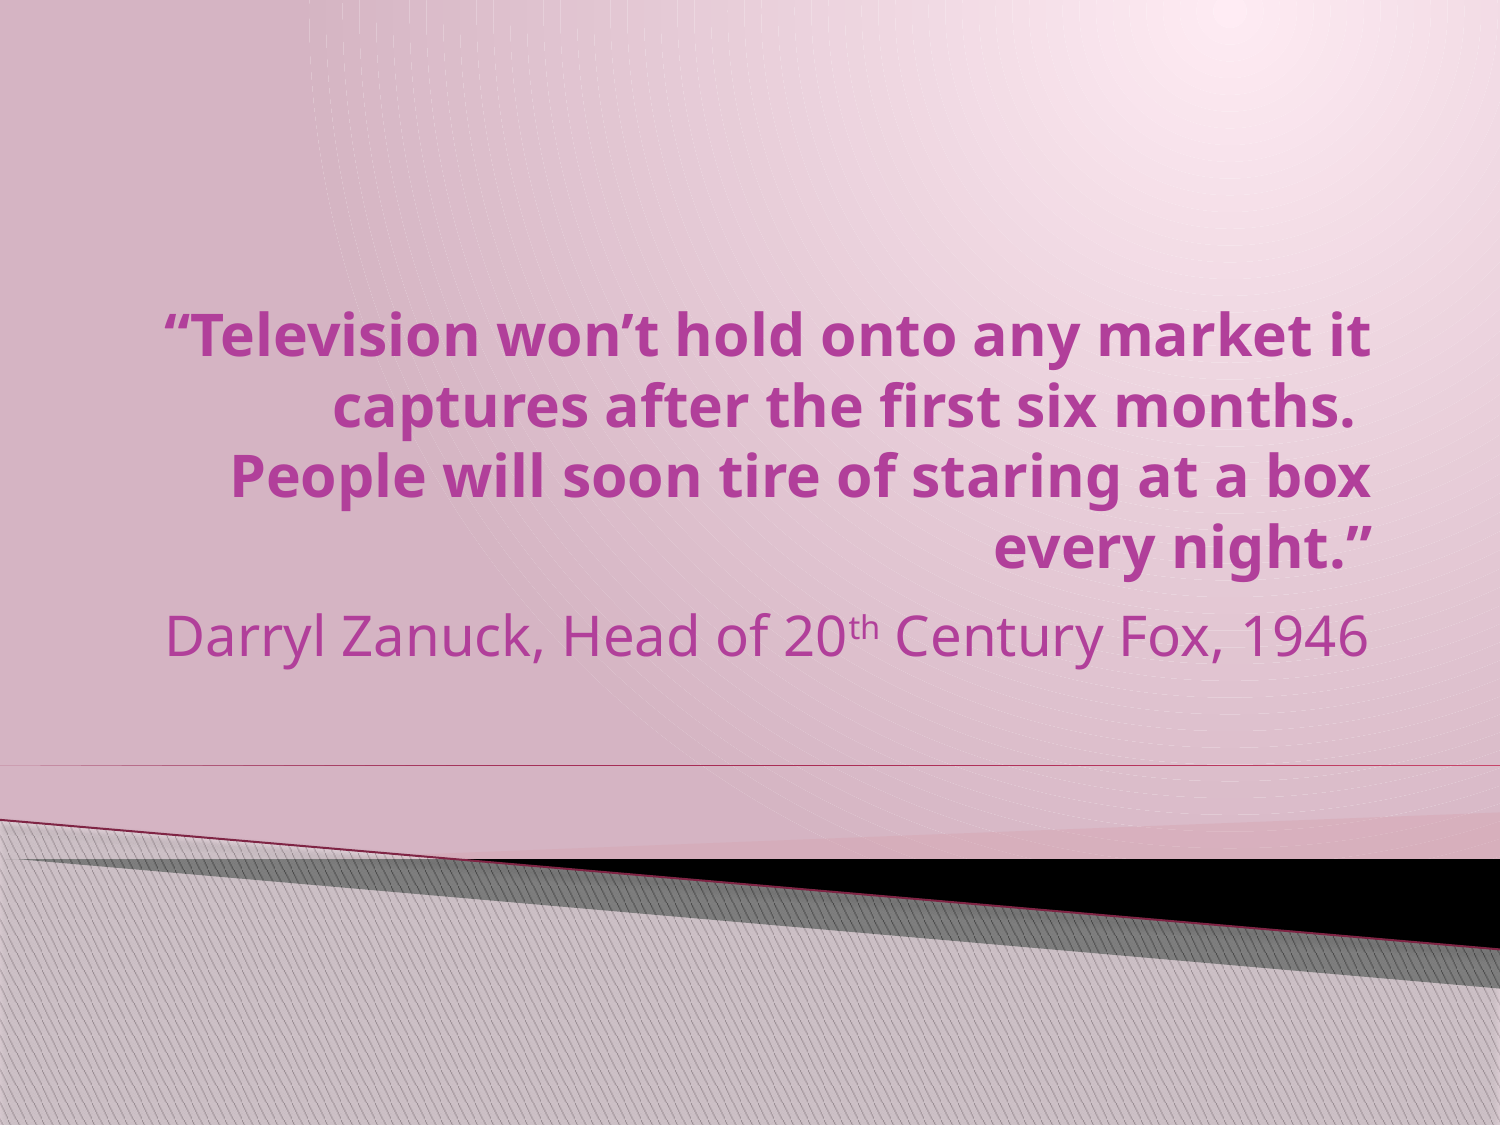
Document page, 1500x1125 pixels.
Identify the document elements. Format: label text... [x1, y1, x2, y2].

picture [5, 859, 1500, 989]
subtitle Darryl Zanuck, Head of 20th Century Fox, 1946 [112, 592, 1388, 790]
title “Television won’t hold onto any market it captures after the first six months. People will soon tire of staring at a box every night.” [112, 287, 1388, 588]
